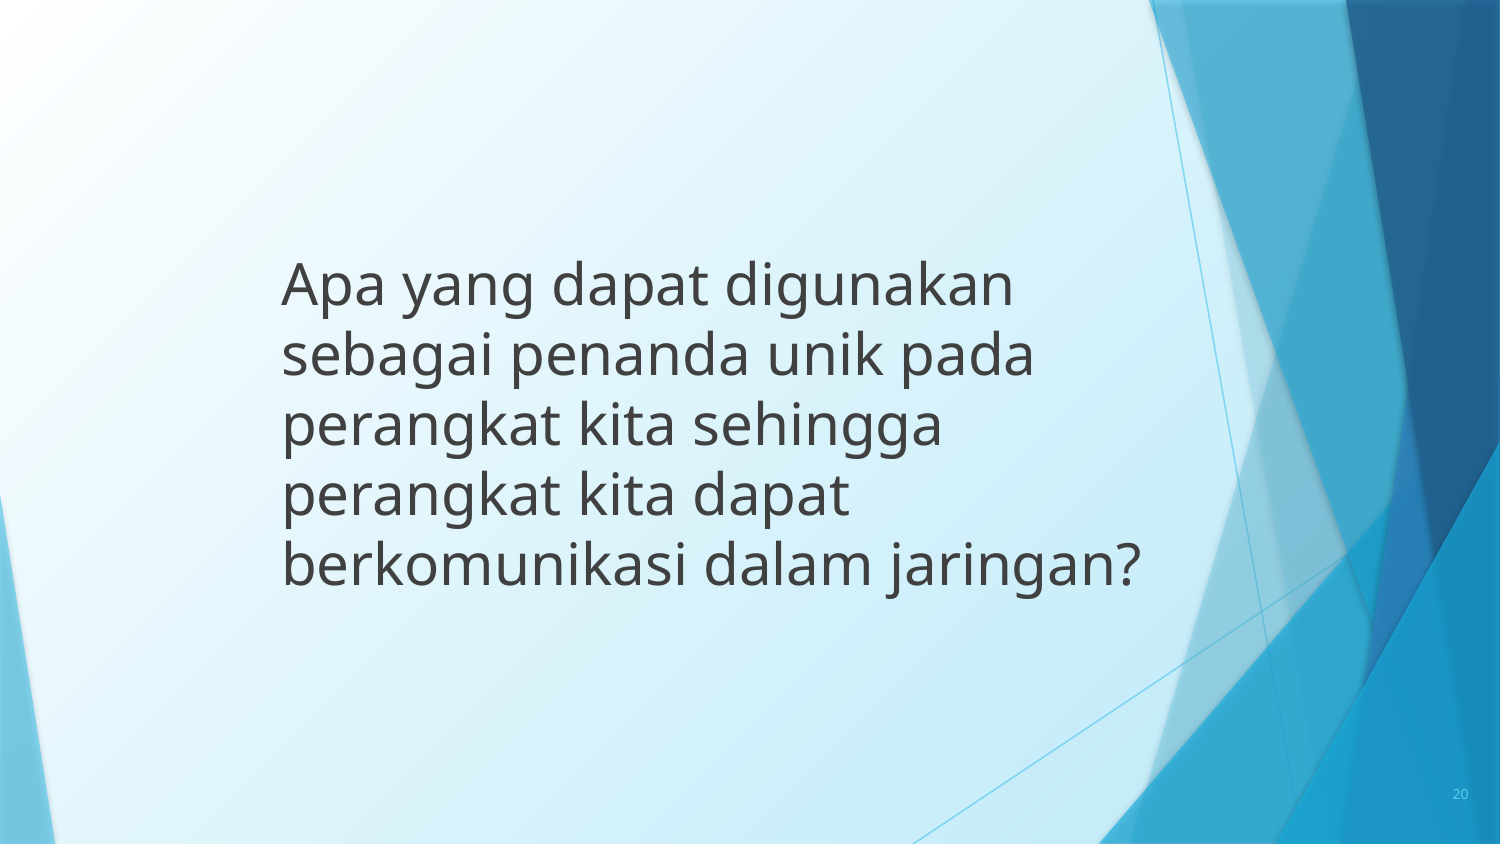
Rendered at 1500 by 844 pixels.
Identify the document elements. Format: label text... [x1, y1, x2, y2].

list Apa yang dapat digunakan sebagai penanda unik pada perangkat kita sehingga perangkat kita dapat berkomunikasi dalam jaringan? [281, 194, 1219, 650]
slide_number 20 [1378, 769, 1469, 820]
